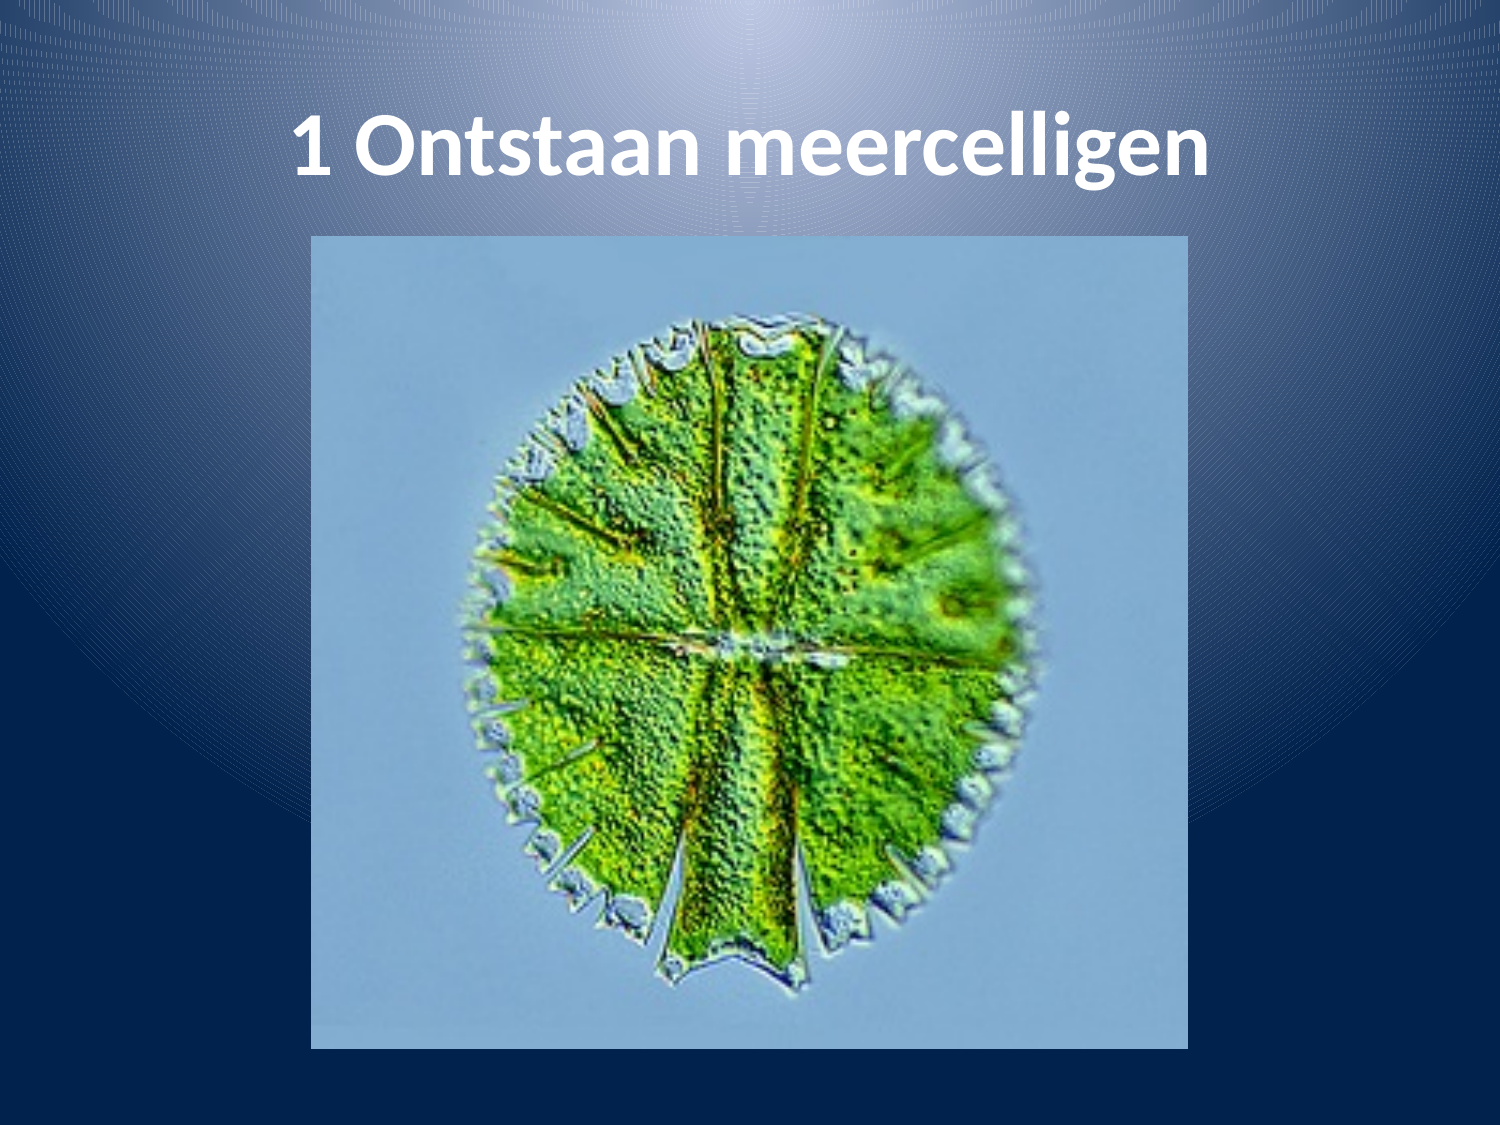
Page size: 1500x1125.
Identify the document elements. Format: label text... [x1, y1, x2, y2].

picture [311, 236, 1189, 1049]
title 1 Ontstaan meercelligen [75, 45, 1425, 233]
